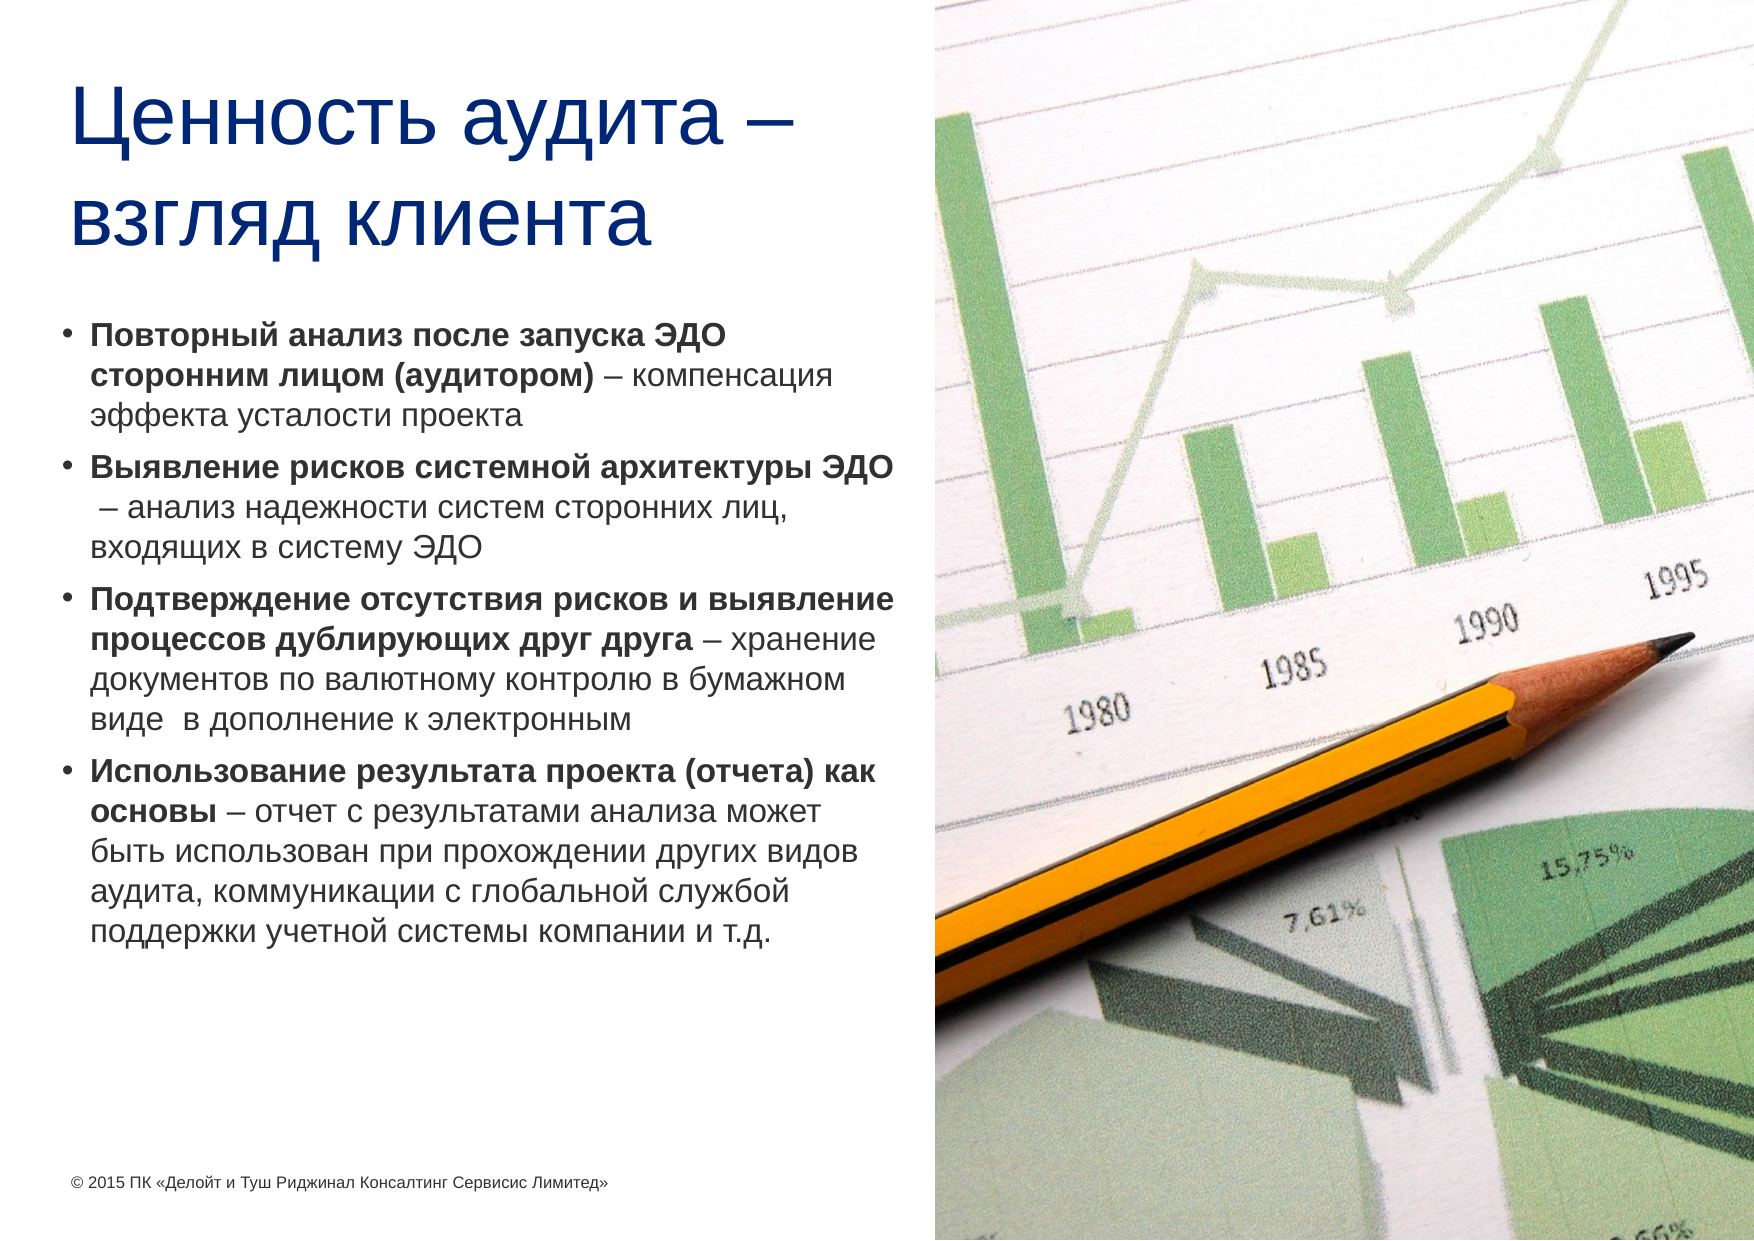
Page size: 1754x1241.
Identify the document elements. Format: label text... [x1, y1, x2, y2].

list Повторный анализ после запуска ЭДО сторонним лицом (аудитором) – компенсация эффекта усталости проекта Выявление рисков системной архитектуры ЭДО – анализ надежности систем сторонних лиц, входящих в систему ЭДО Подтверждение отсутствия рисков и выявление процессов дублирующих друг друга – хранение документов по валютному контролю в бумажном виде в дополнение к электронным Использование результата проекта (отчета) как основы – отчет с результатами анализа может быть использован при прохождении других видов аудита, коммуникации с глобальной службой поддержки учетной системы компании и т.д. [61, 312, 898, 1046]
title Ценность аудита – взгляд клиента [69, 61, 913, 195]
picture [935, 0, 1754, 1240]
